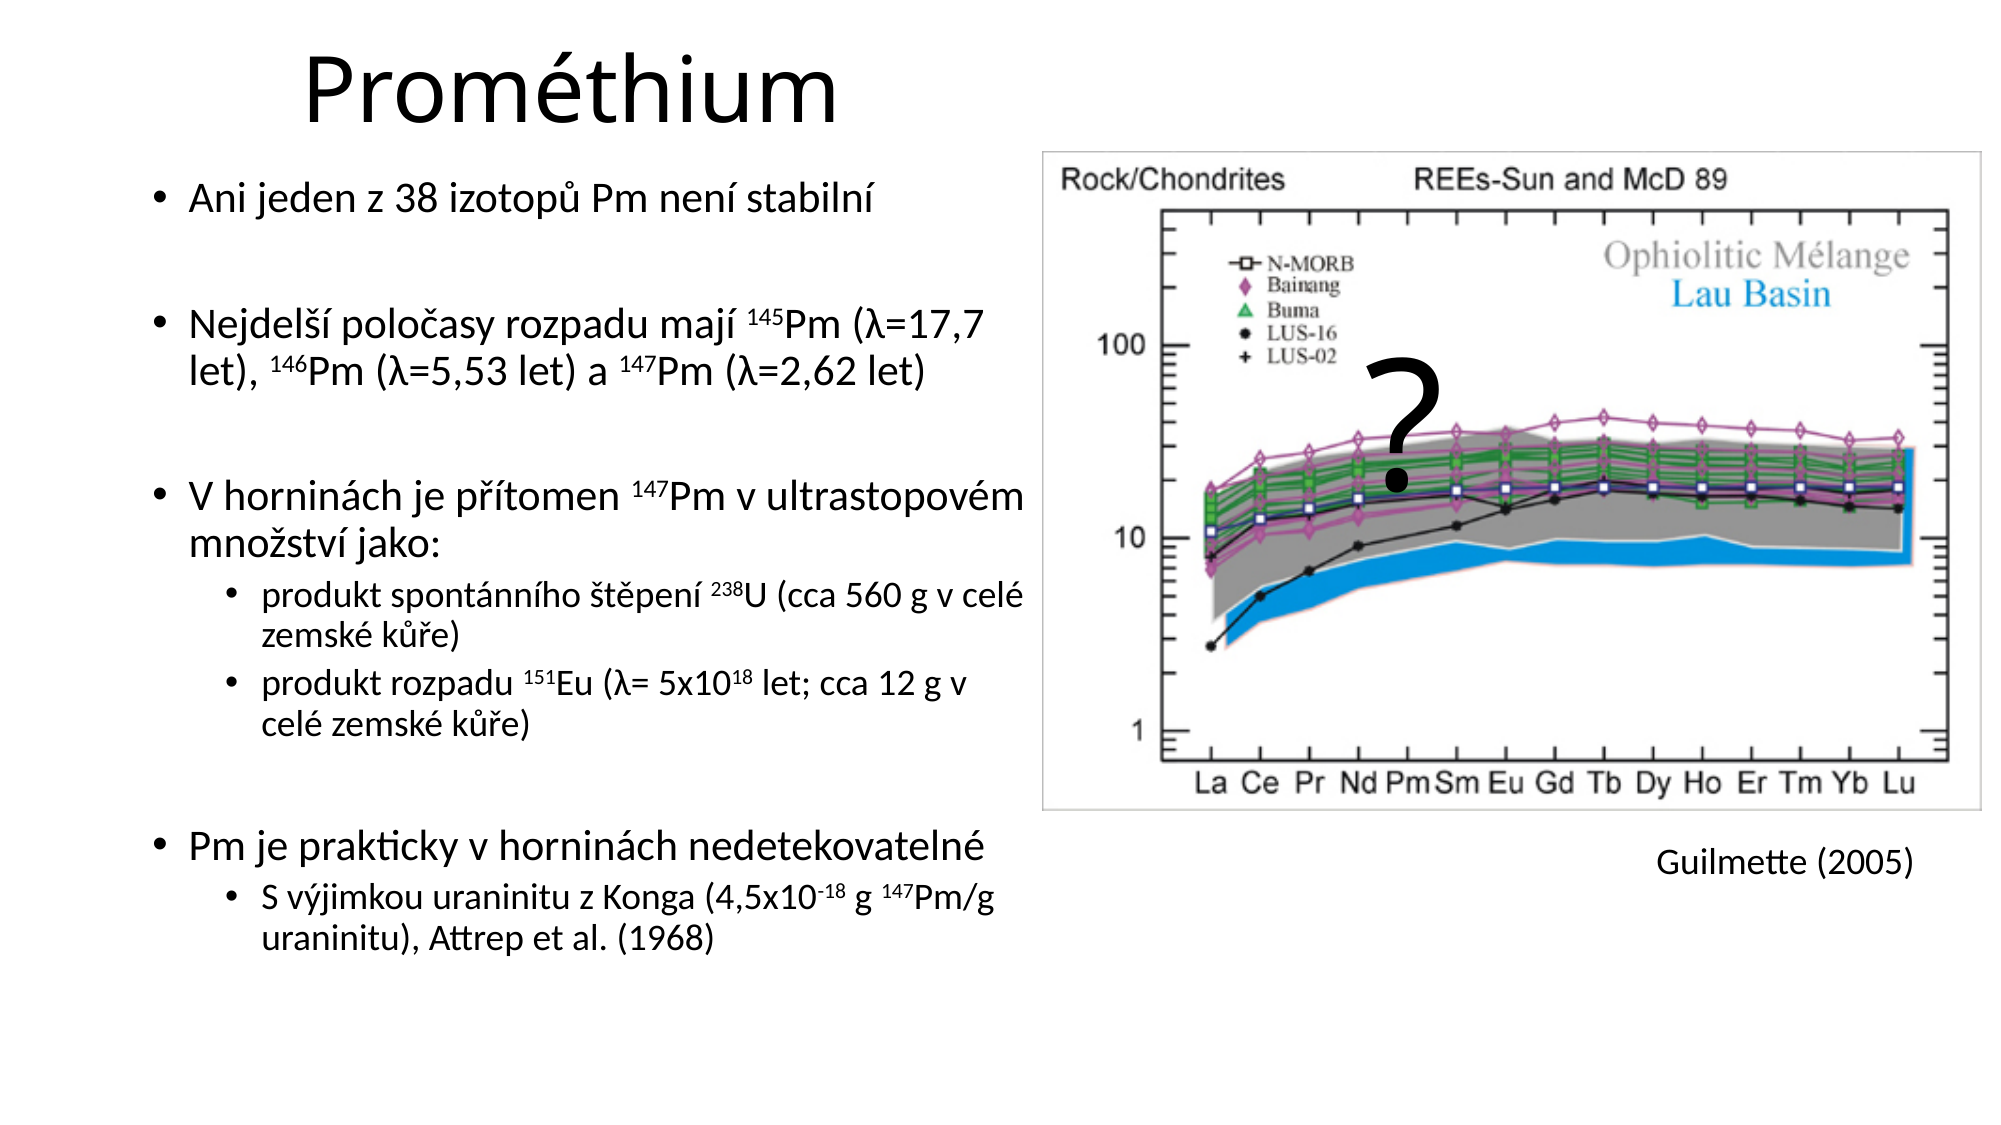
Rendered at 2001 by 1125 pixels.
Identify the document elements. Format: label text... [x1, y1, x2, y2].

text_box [1042, 151, 1982, 891]
title Prométhium [137, 33, 1006, 152]
list Ani jeden z 38 izotopů Pm není stabilní Nejdelší poločasy rozpadu mají 145Pm (λ=17,7 let), 146Pm (λ=5,53 let) a 147Pm (λ=2,62 let) V horninách je přítomen 147Pm v ultrastopovém množství jako: produkt spontánního štěpení 238U (cca 560 g v celé zemské kůře) produkt rozpadu 151Eu (λ= 5x1018 let; cca 12 g v celé zemské kůře) Pm je prakticky v horninách nedetekovatelné S výjimkou uraninitu z Konga (4,5x10-18 g 147Pm/g uraninitu), Attrep et al. (1968) [137, 167, 1043, 971]
